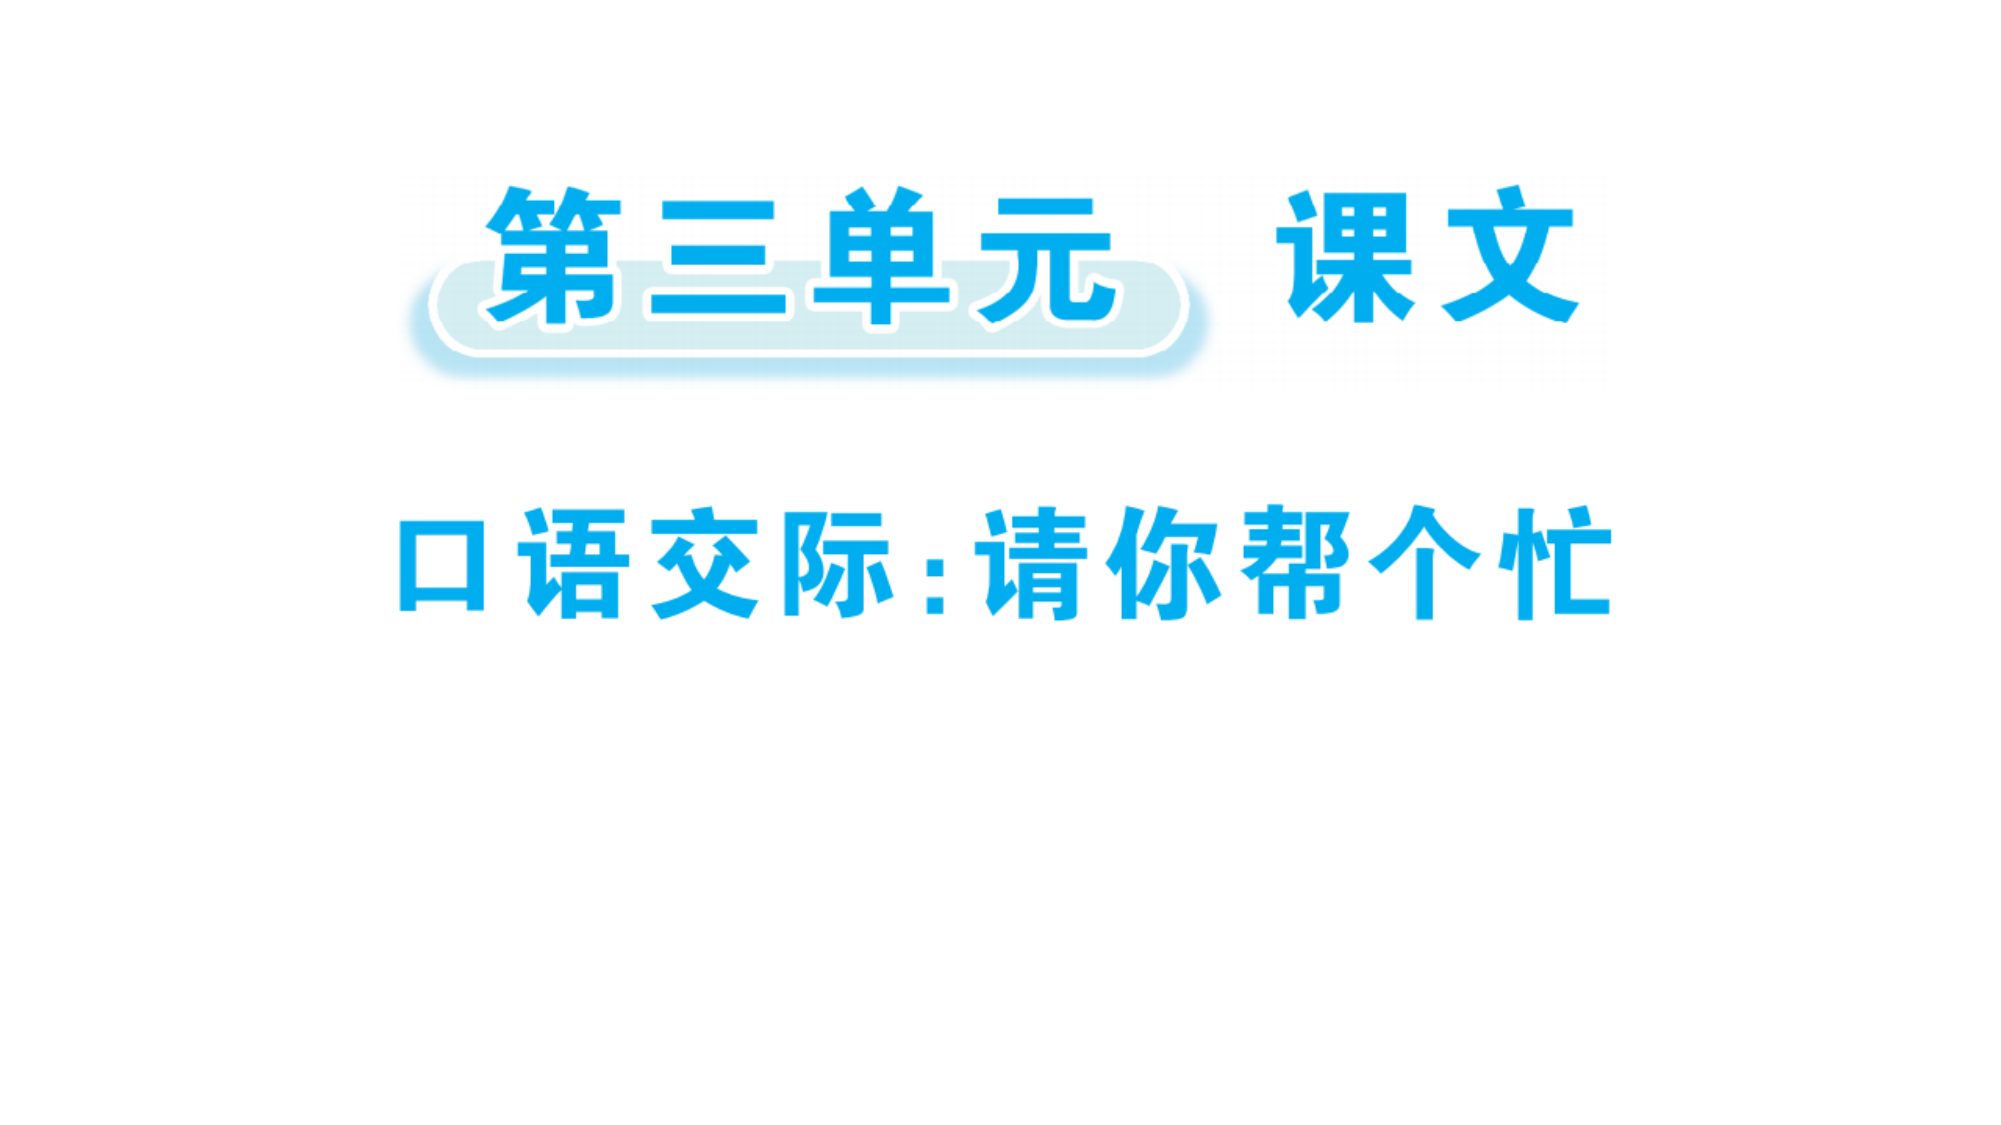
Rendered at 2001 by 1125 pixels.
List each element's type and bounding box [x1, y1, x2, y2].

picture [392, 160, 1608, 404]
picture [348, 476, 1652, 649]
